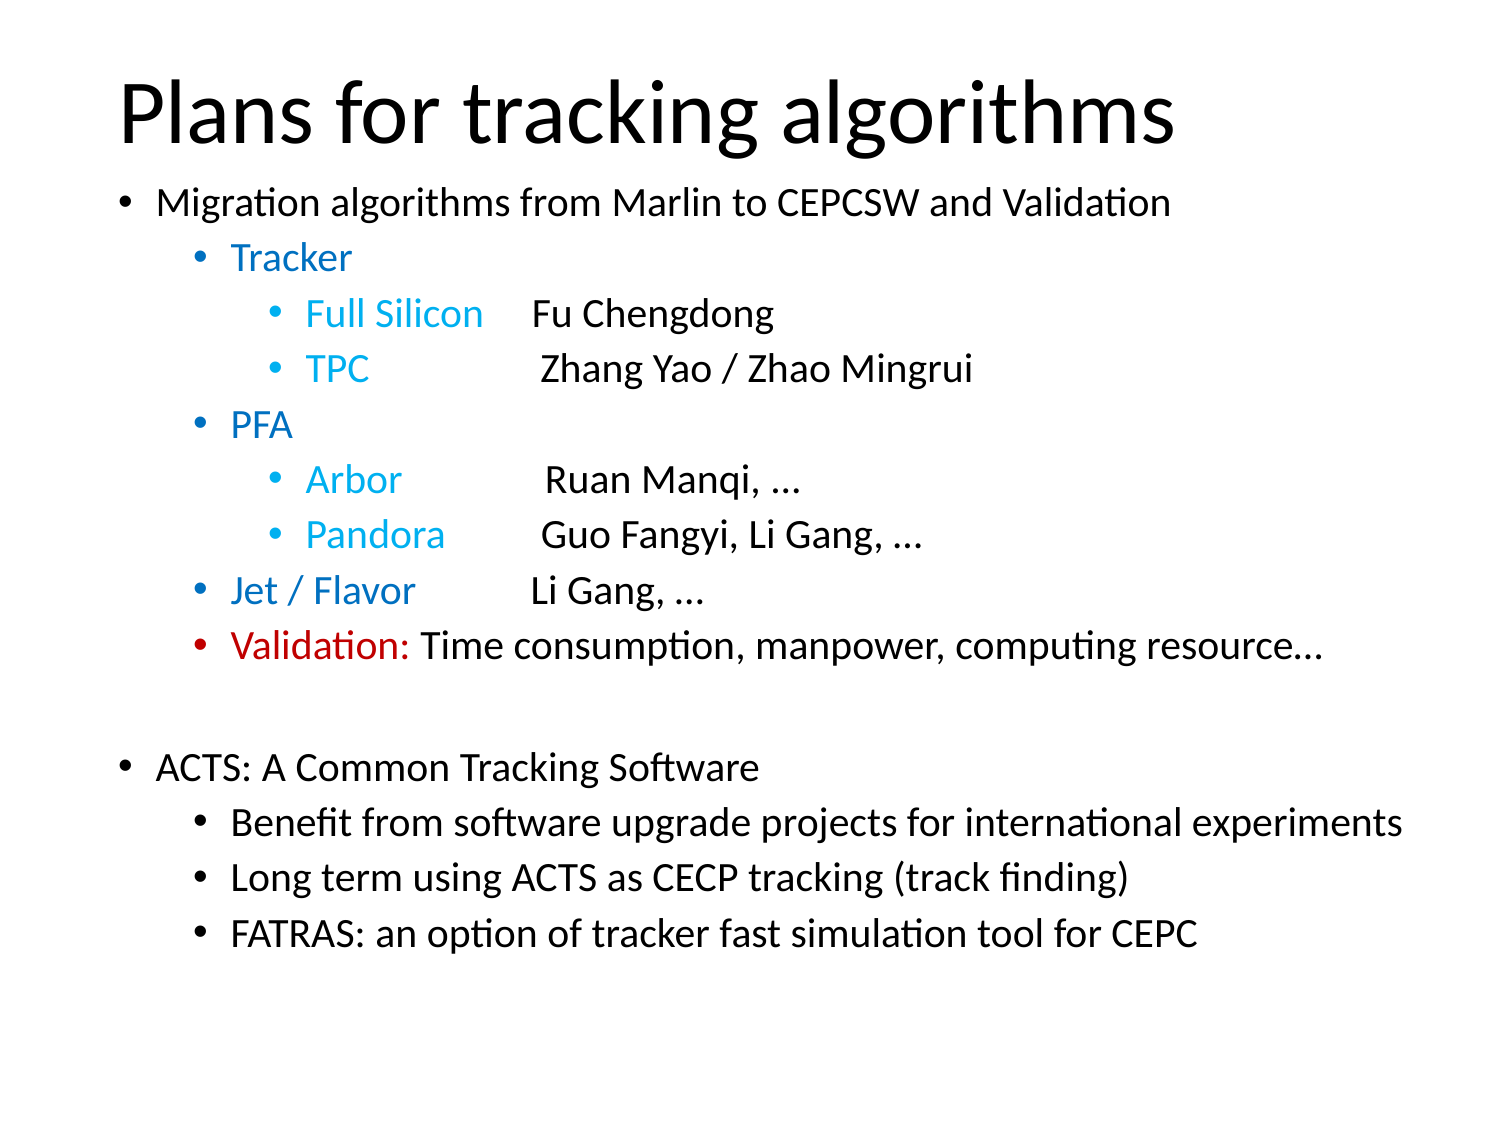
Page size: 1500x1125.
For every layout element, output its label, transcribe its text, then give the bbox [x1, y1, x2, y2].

title Plans for tracking algorithms [103, 5, 1397, 173]
list Migration algorithms from Marlin to CEPCSW and Validation Tracker Full Silicon Fu Chengdong TPC Zhang Yao / Zhao Mingrui PFA Arbor Ruan Manqi, ... Pandora Guo Fangyi, Li Gang, … Jet / Flavor Li Gang, … Validation: Time consumption, manpower, computing resource… ACTS: A Common Tracking Software Benefit from software upgrade projects for international experiments Long term using ACTS as CECP tracking (track finding) FATRAS: an option of tracker fast simulation tool for CEPC [103, 173, 1474, 1111]
